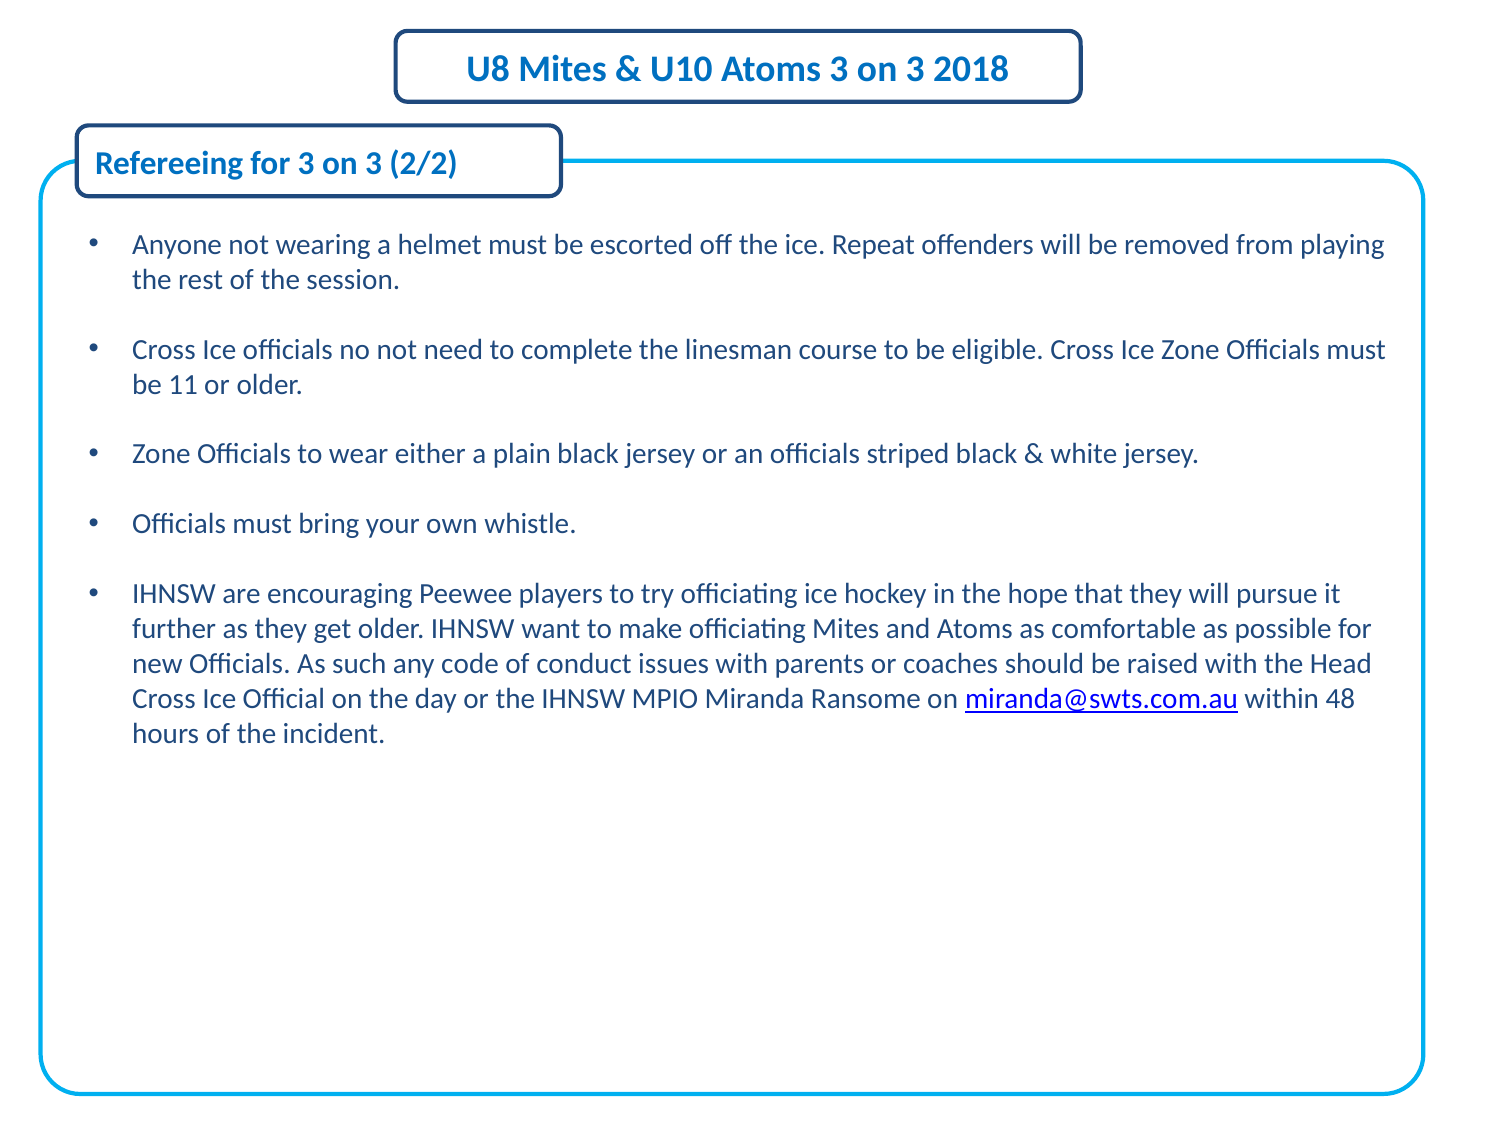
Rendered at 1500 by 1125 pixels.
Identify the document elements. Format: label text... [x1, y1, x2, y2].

text_box U8 Mites & U10 Atoms 3 on 3 2018 [393, 28, 1083, 104]
text_box [38, 158, 1426, 1097]
text_box Anyone not wearing a helmet must be escorted off the ice. Repeat offenders will be removed from playing the rest of the session. Cross Ice officials no not need to complete the linesman course to be eligible. Cross Ice Zone Officials must be 11 or older. Zone Officials to wear either a plain black jersey or an officials striped black & white jersey. Officials must bring your own whistle. IHNSW are encouraging Peewee players to try officiating ice hockey in the hope that they will pursue it further as they get older. IHNSW want to make officiating Mites and Atoms as comfortable as possible for new Officials. As such any code of conduct issues with parents or coaches should be raised with the Head Cross Ice Official on the day or the IHNSW MPIO Miranda Ransome on miranda@swts.com.au within 48 hours of the incident. [58, 217, 1406, 827]
text_box Refereeing for 3 on 3 (2/2) [74, 123, 564, 199]
